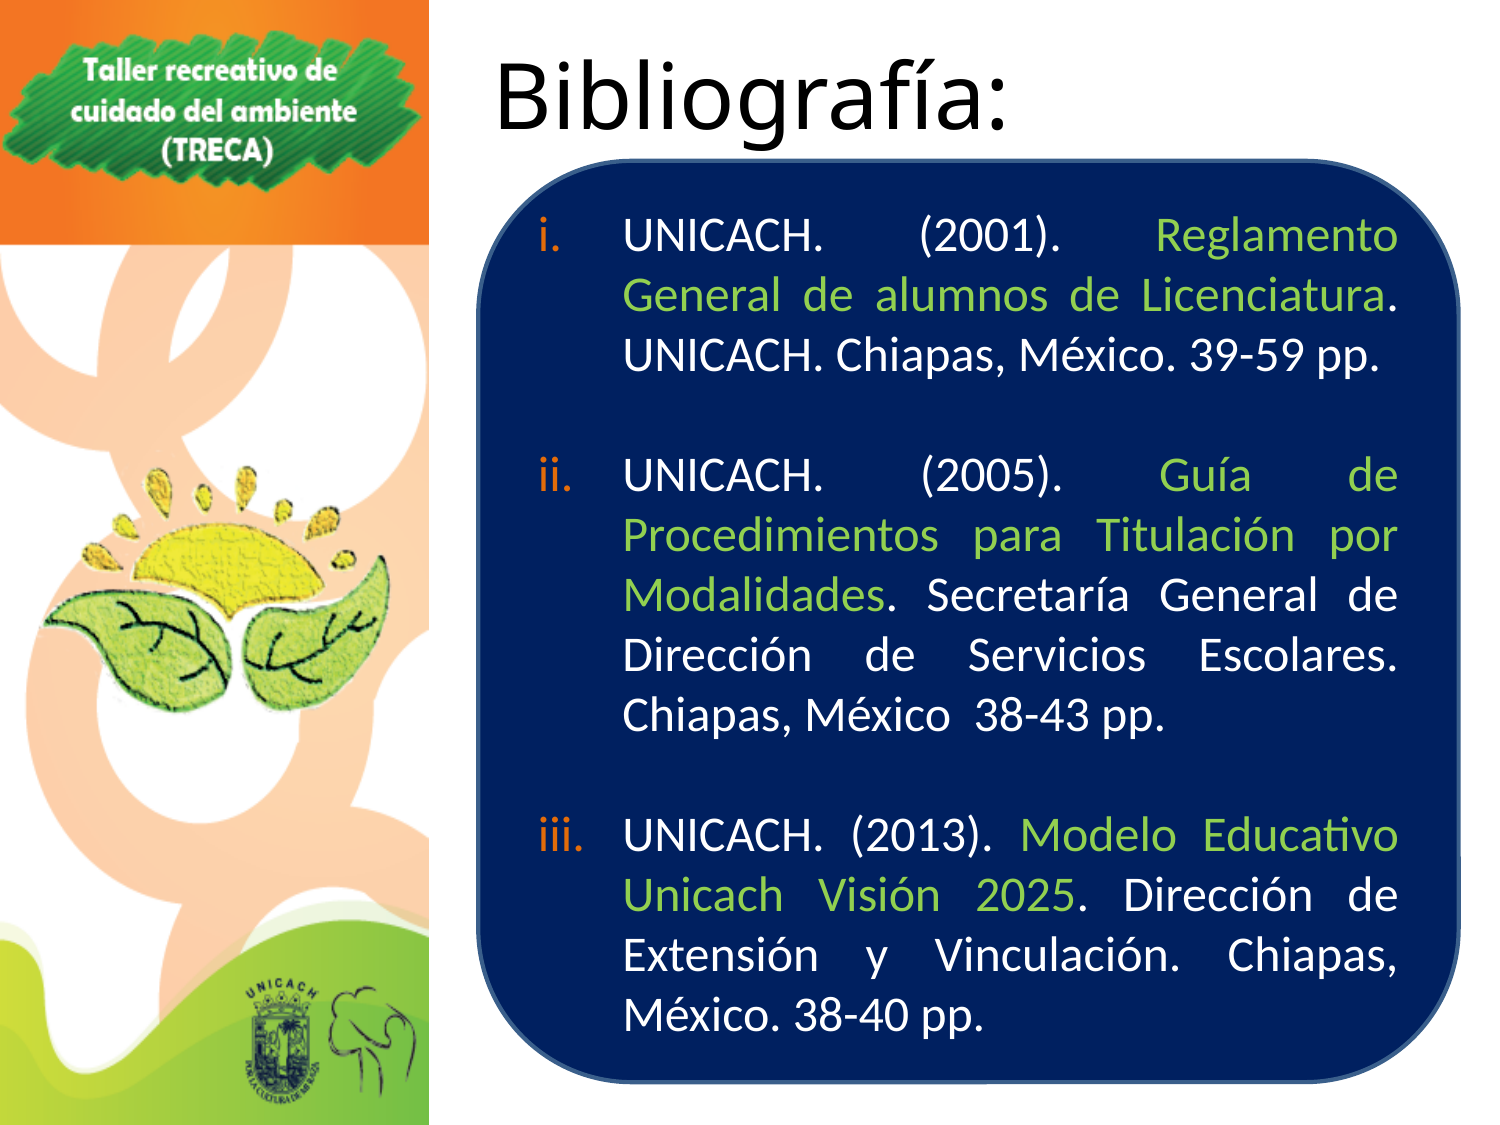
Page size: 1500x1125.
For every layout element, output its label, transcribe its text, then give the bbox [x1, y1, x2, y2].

text_box UNICACH. (2001). Reglamento General de alumnos de Licenciatura. UNICACH. Chiapas, México. 39-59 pp. UNICACH. (2005). Guía de Procedimientos para Titulación por Modalidades. Secretaría General de Dirección de Servicios Escolares. Chiapas, México 38-43 pp. UNICACH. (2013). Modelo Educativo Unicach Visión 2025. Dirección de Extensión y Vinculación. Chiapas, México. 38-40 pp. [476, 158, 1461, 1085]
picture [0, 0, 429, 1125]
text_box Bibliografía: [478, 30, 1282, 156]
